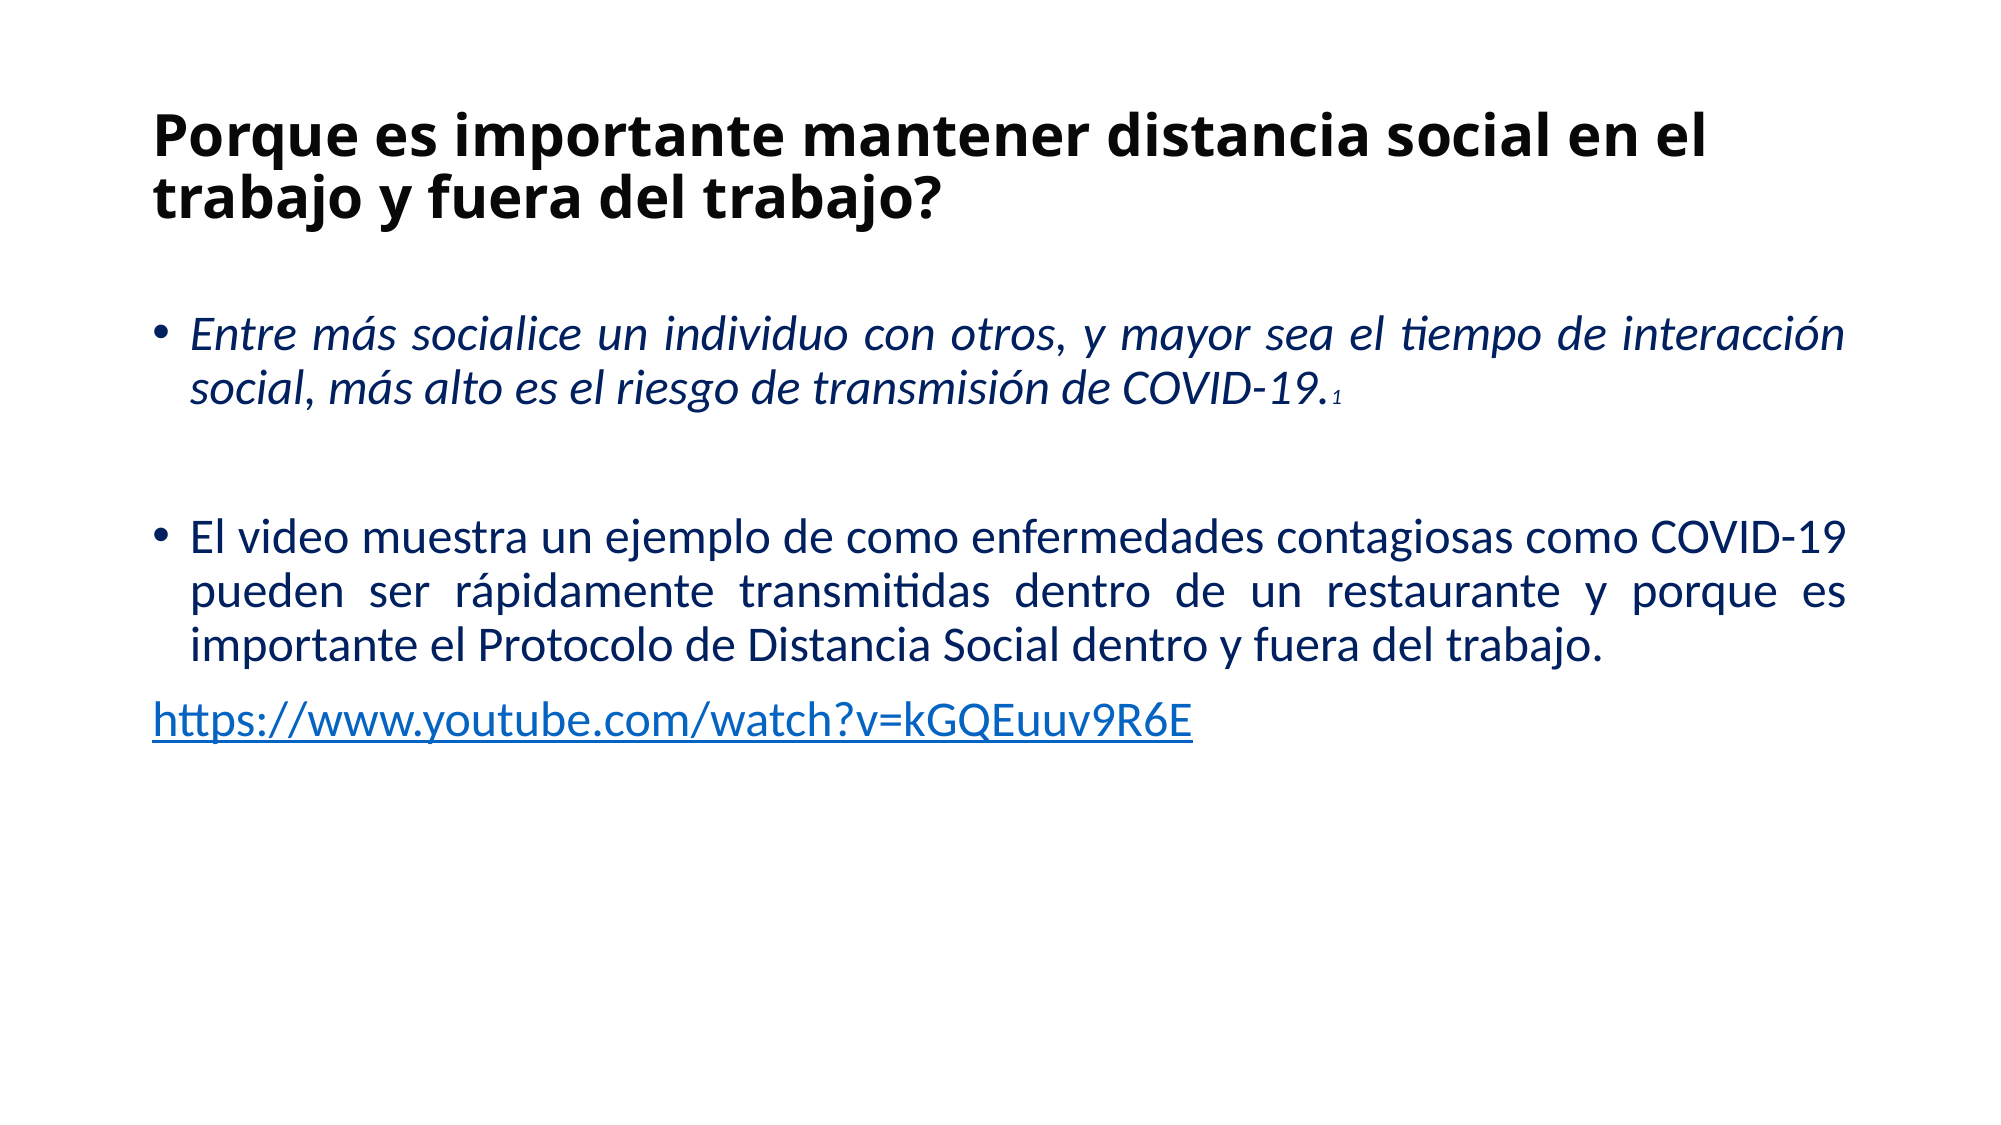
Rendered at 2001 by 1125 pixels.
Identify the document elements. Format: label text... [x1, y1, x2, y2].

list Entre más socialice un individuo con otros, y mayor sea el tiempo de interacción social, más alto es el riesgo de transmisión de COVID-19.1 El video muestra un ejemplo de como enfermedades contagiosas como COVID-19 pueden ser rápidamente transmitidas dentro de un restaurante y porque es importante el Protocolo de Distancia Social dentro y fuera del trabajo. https://www.youtube.com/watch?v=kGQEuuv9R6E [137, 299, 1863, 1014]
title Porque es importante mantener distancia social en el trabajo y fuera del trabajo? [137, 59, 1863, 278]
